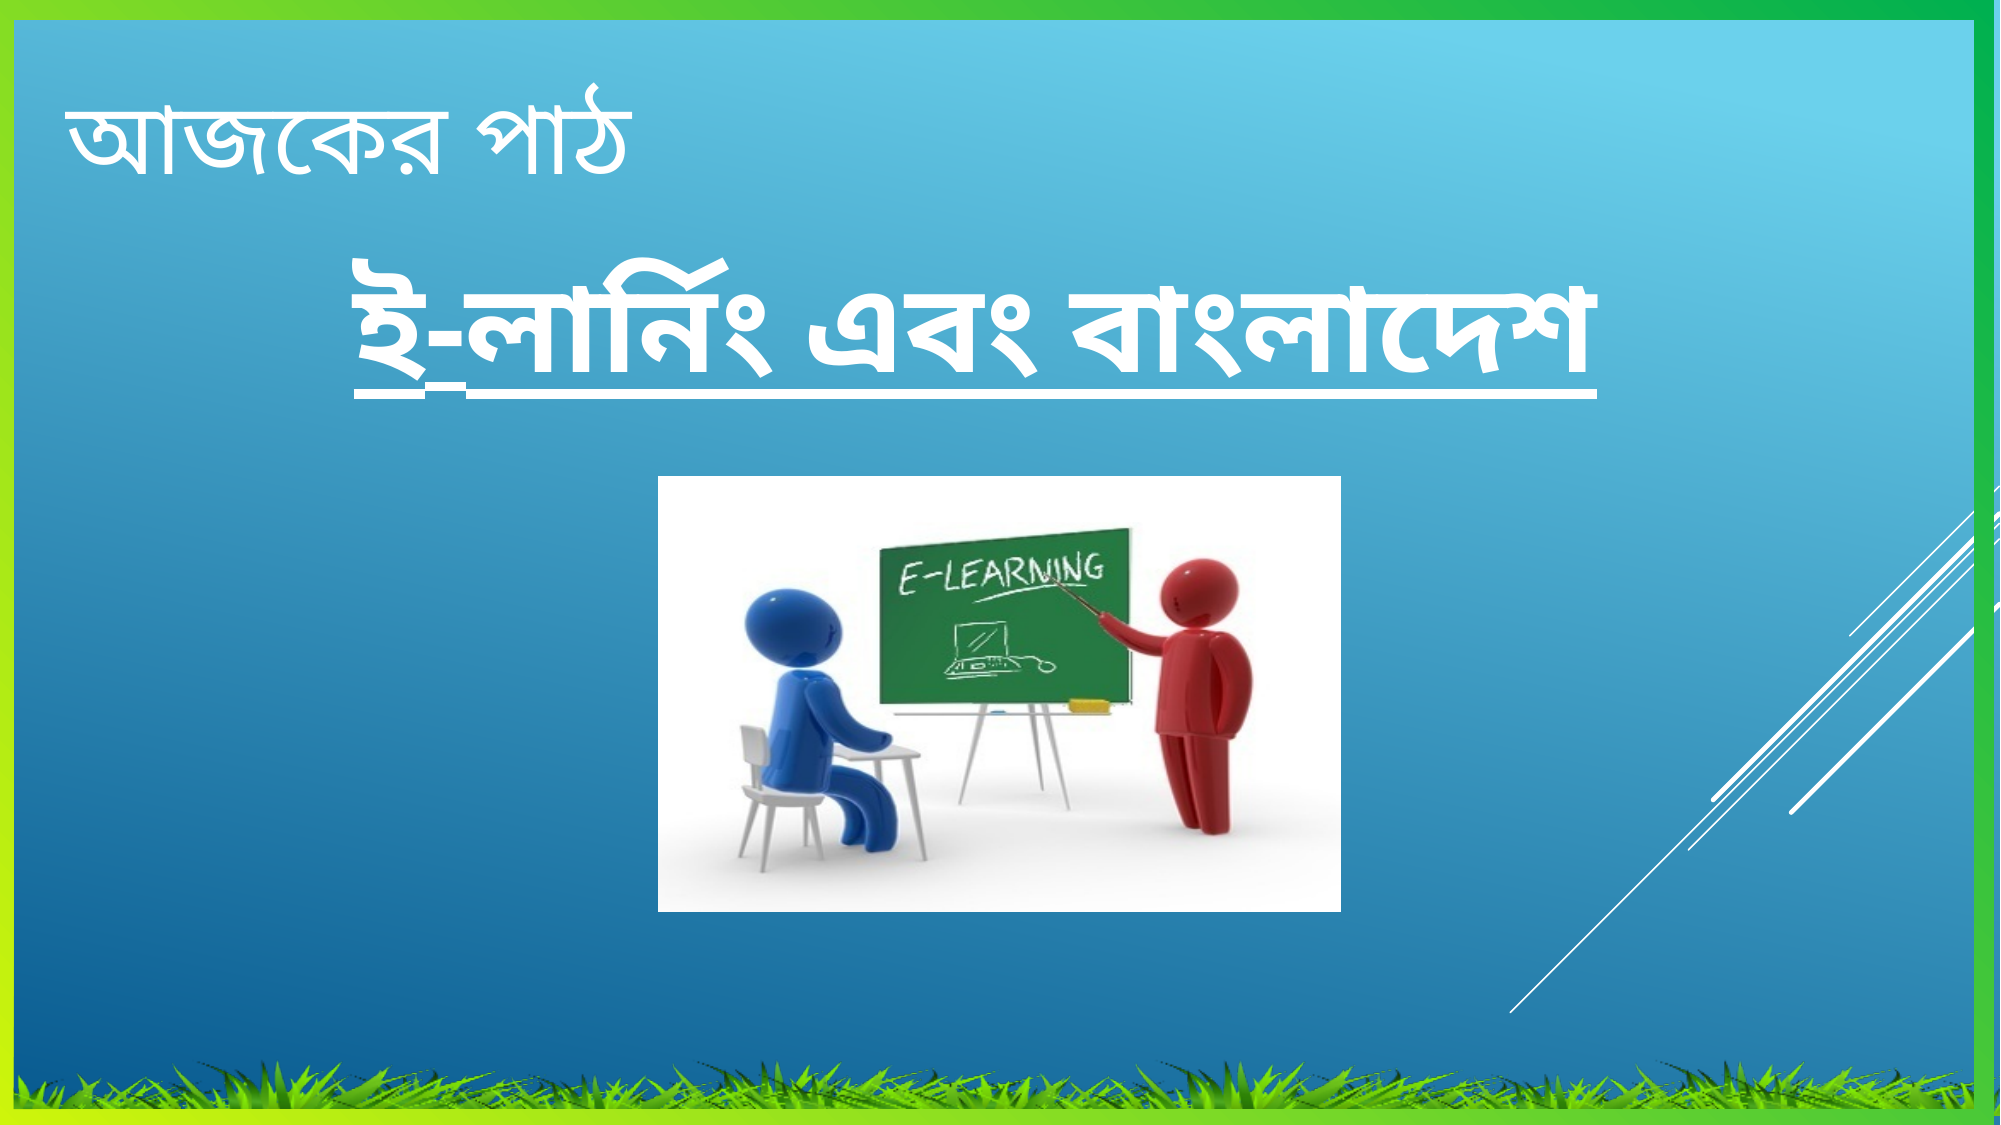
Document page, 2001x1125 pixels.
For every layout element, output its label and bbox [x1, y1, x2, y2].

text_box [0, 0, 2000, 1125]
